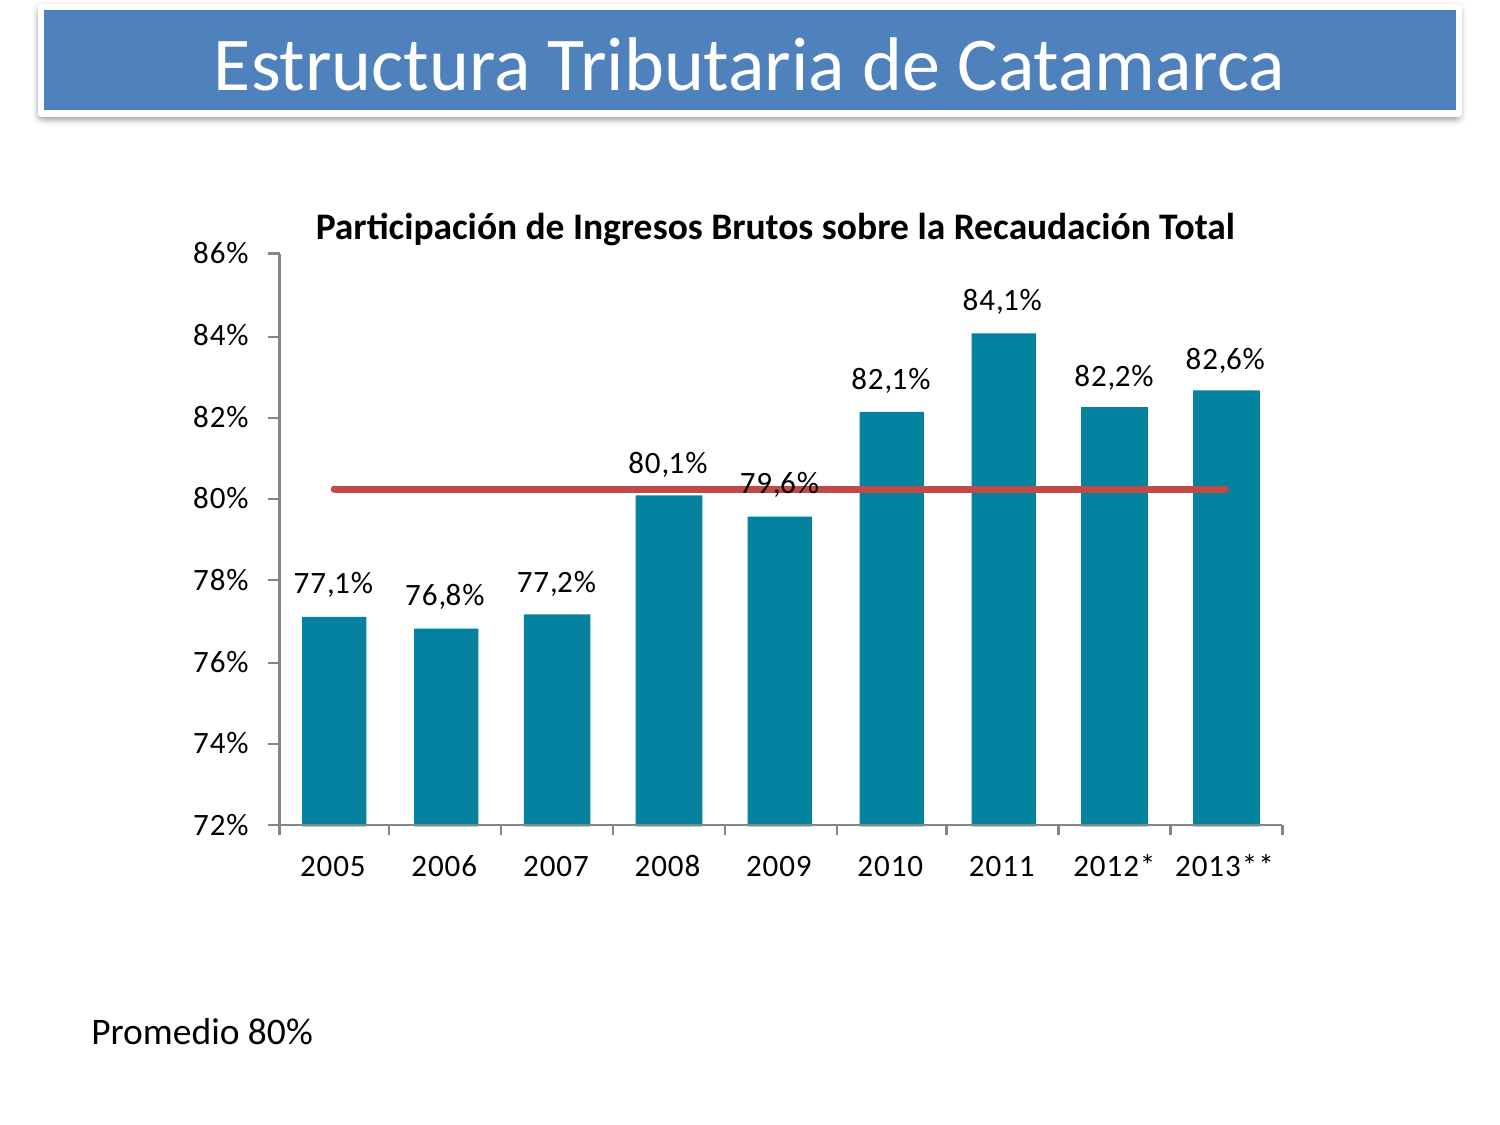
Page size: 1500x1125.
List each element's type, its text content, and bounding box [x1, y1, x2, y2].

text_box Estructura Tributaria de Catamarca [38, 4, 1462, 117]
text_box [170, 194, 1318, 906]
text_box Promedio 80% [76, 999, 1412, 1060]
